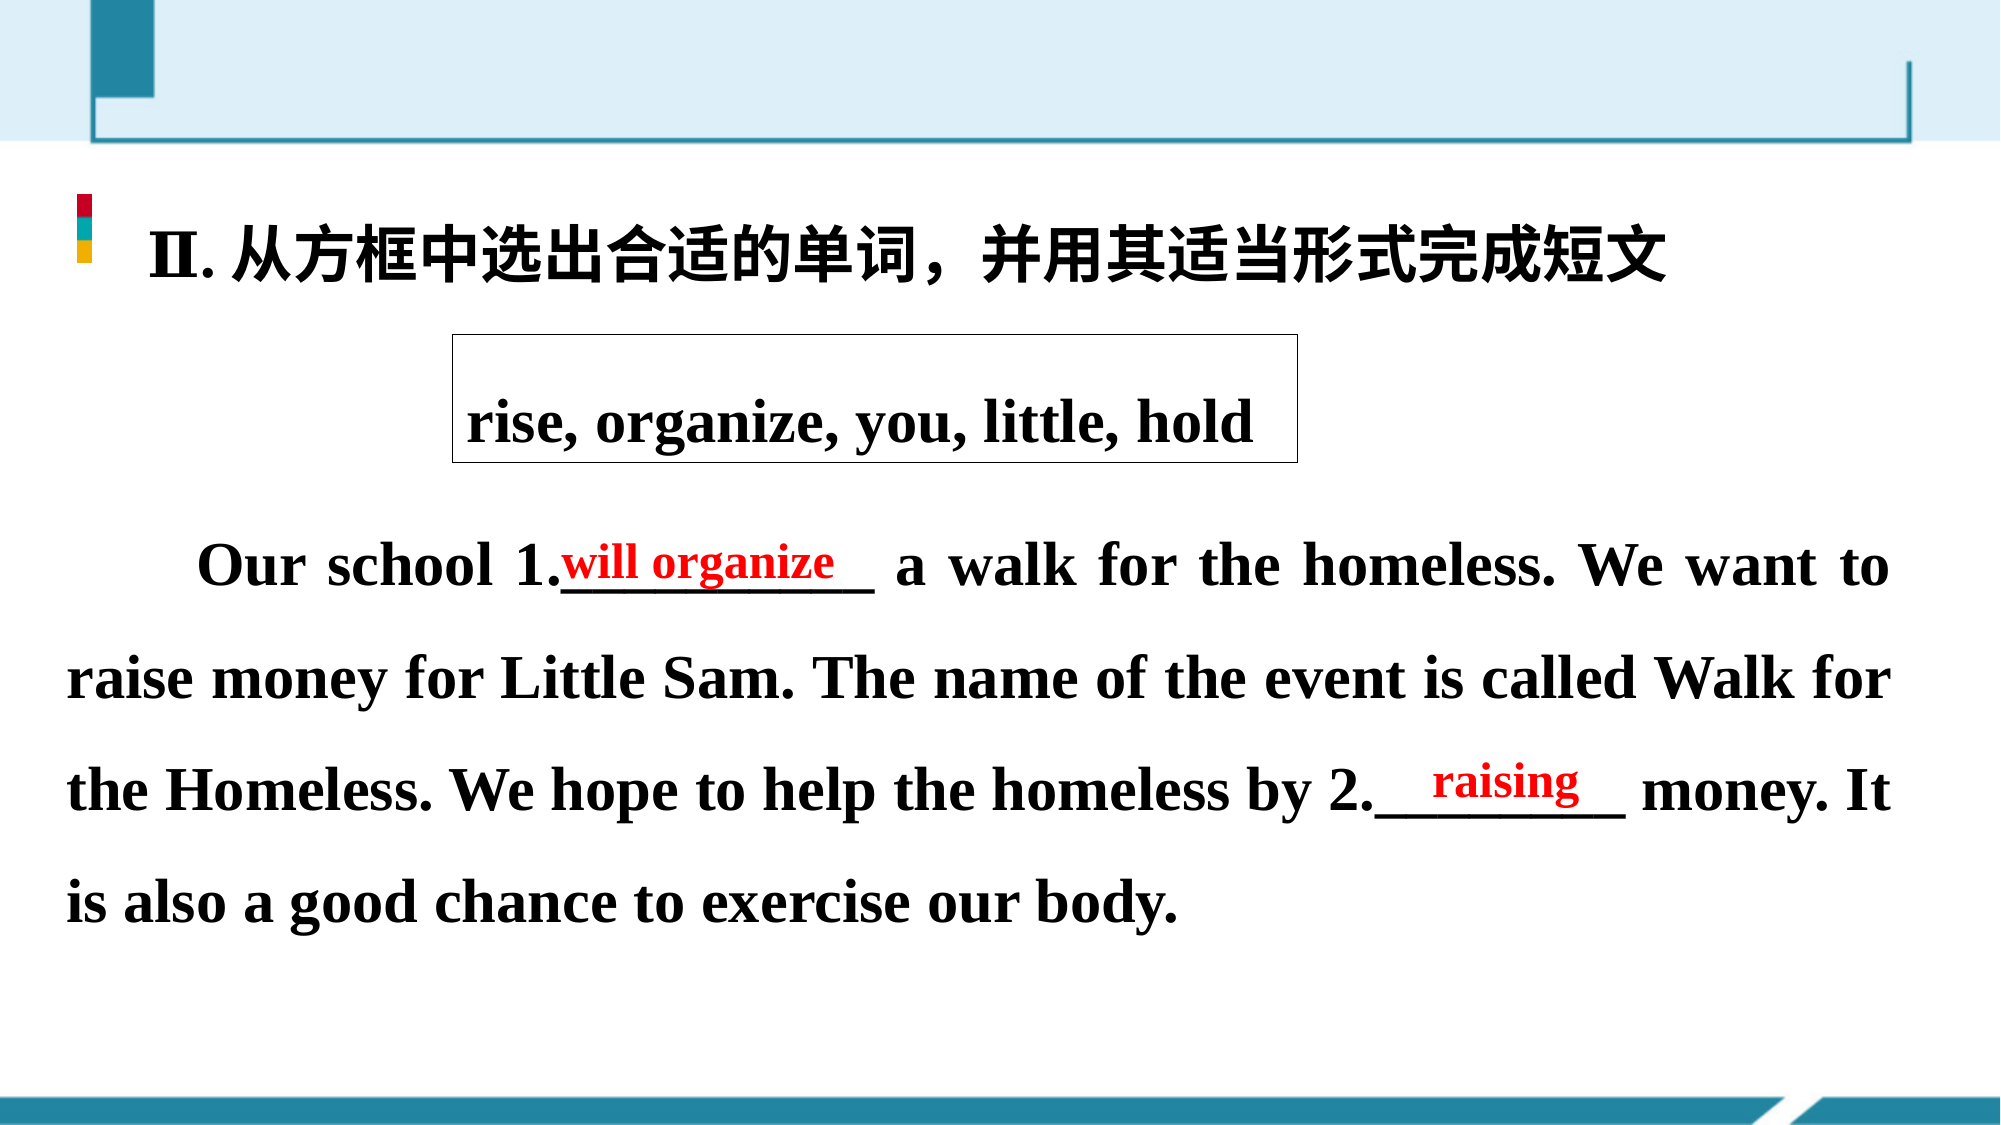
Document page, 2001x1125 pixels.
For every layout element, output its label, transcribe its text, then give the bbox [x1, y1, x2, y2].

text_box raising [1417, 739, 1595, 815]
text_box will organize [546, 521, 866, 596]
text_box Our school 1.__________ a walk for the homeless. We want to raise money for Little Sam. The name of the event is called Walk for the Homeless. We hope to help the homeless by 2.________ money. It is also a good chance to exercise our body. [51, 478, 1908, 943]
picture [0, 0, 2001, 1125]
text_box [0, 0, 2000, 75]
text_box Ⅱ.从方框中选出合适的单词，并用其适当形式完成短文 [132, 170, 1788, 298]
text_box rise, organize, you, little, hold [452, 334, 1298, 463]
